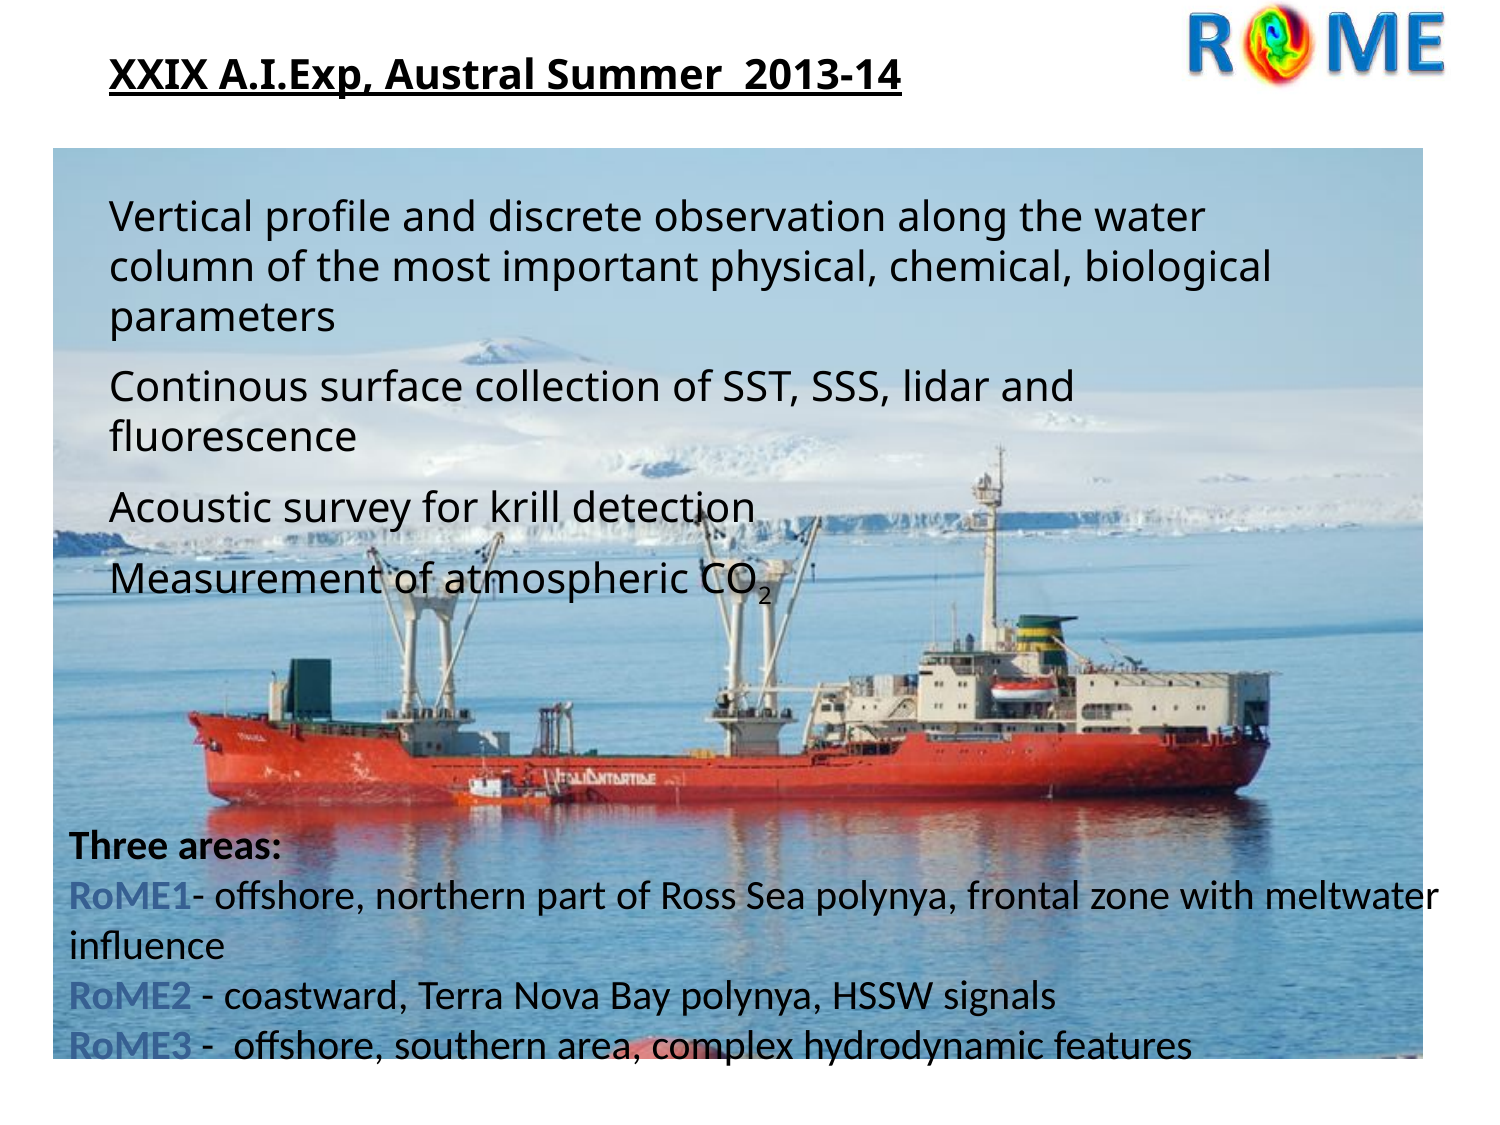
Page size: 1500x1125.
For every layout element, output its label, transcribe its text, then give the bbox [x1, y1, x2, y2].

picture [1103, 0, 1500, 106]
picture [52, 148, 1424, 1059]
text_box XXIX A.I.Exp, Austral Summer 2013-14 Vertical profile and discrete observation along the water column of the most important physical, chemical, biological parameters Continous surface collection of SST, SSS, lidar and fluorescence Acoustic survey for krill detection Measurement of atmospheric CO2 [94, 40, 1323, 147]
text_box Three areas: RoME1- offshore, northern part of Ross Sea polynya, frontal zone with meltwater influence RoME2 - coastward, Terra Nova Bay polynya, HSSW signals RoME3 - offshore, southern area, complex hydrodynamic features [54, 810, 1500, 1076]
